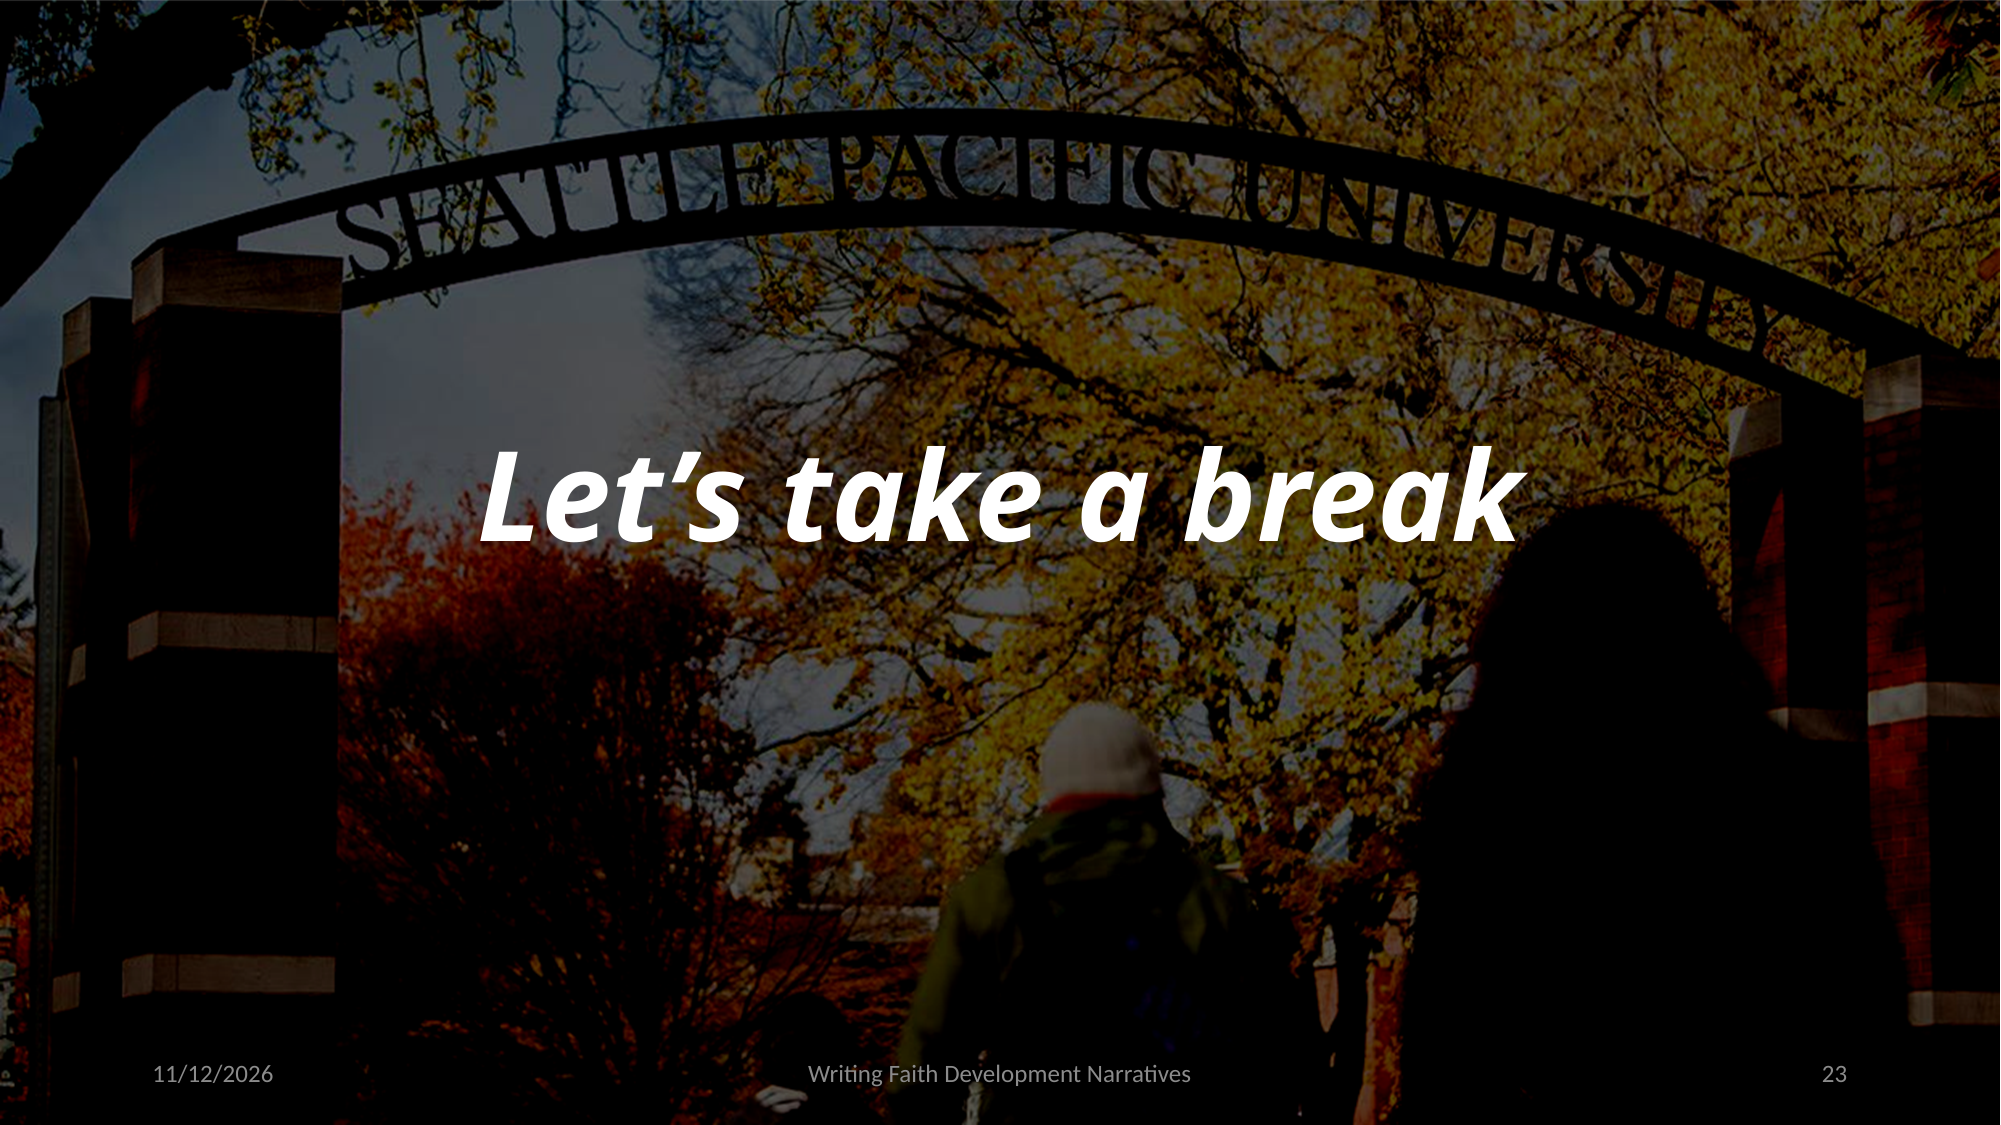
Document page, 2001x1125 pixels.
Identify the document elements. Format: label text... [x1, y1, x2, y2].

title Let’s take a break [249, 184, 1750, 576]
slide_number 23 [1412, 1042, 1863, 1103]
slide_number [137, 1042, 588, 1103]
picture [0, 0, 2000, 1125]
footer Writing Faith Development Narratives [662, 1042, 1338, 1103]
